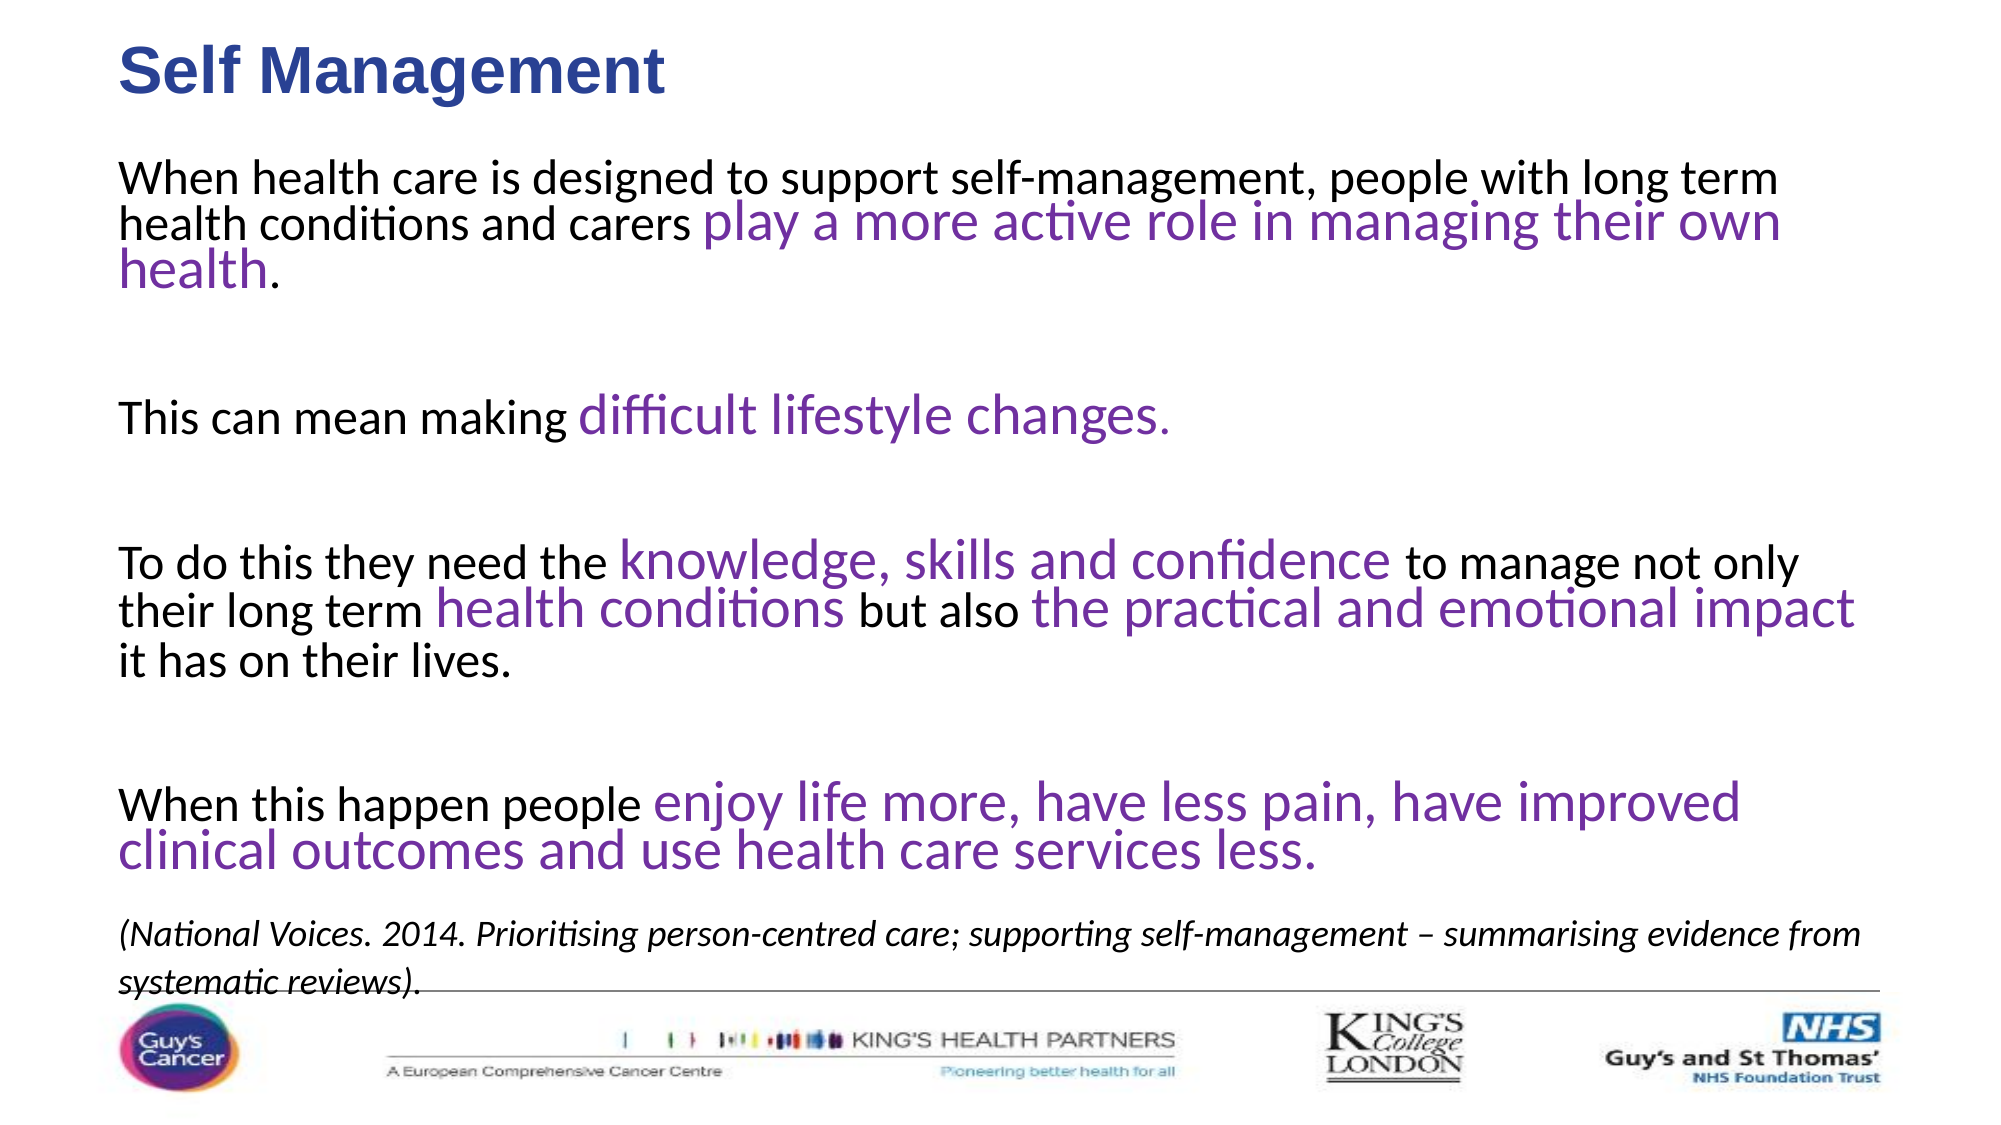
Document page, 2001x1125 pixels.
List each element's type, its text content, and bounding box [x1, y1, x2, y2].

title Self Management [118, 32, 1882, 156]
list When health care is designed to support self-management, people with long term health conditions and carers play a more active role in managing their own health. This can mean making difficult lifestyle changes. To do this they need the knowledge, skills and confidence to manage not only their long term health conditions but also the practical and emotional impact it has on their lives. When this happen people enjoy life more, have less pain, have improved clinical outcomes and use health care services less. (National Voices. 2014. Prioritising person-centred care; supporting self-management – summarising evidence from systematic reviews). [118, 156, 1882, 969]
picture [0, 992, 2000, 1125]
